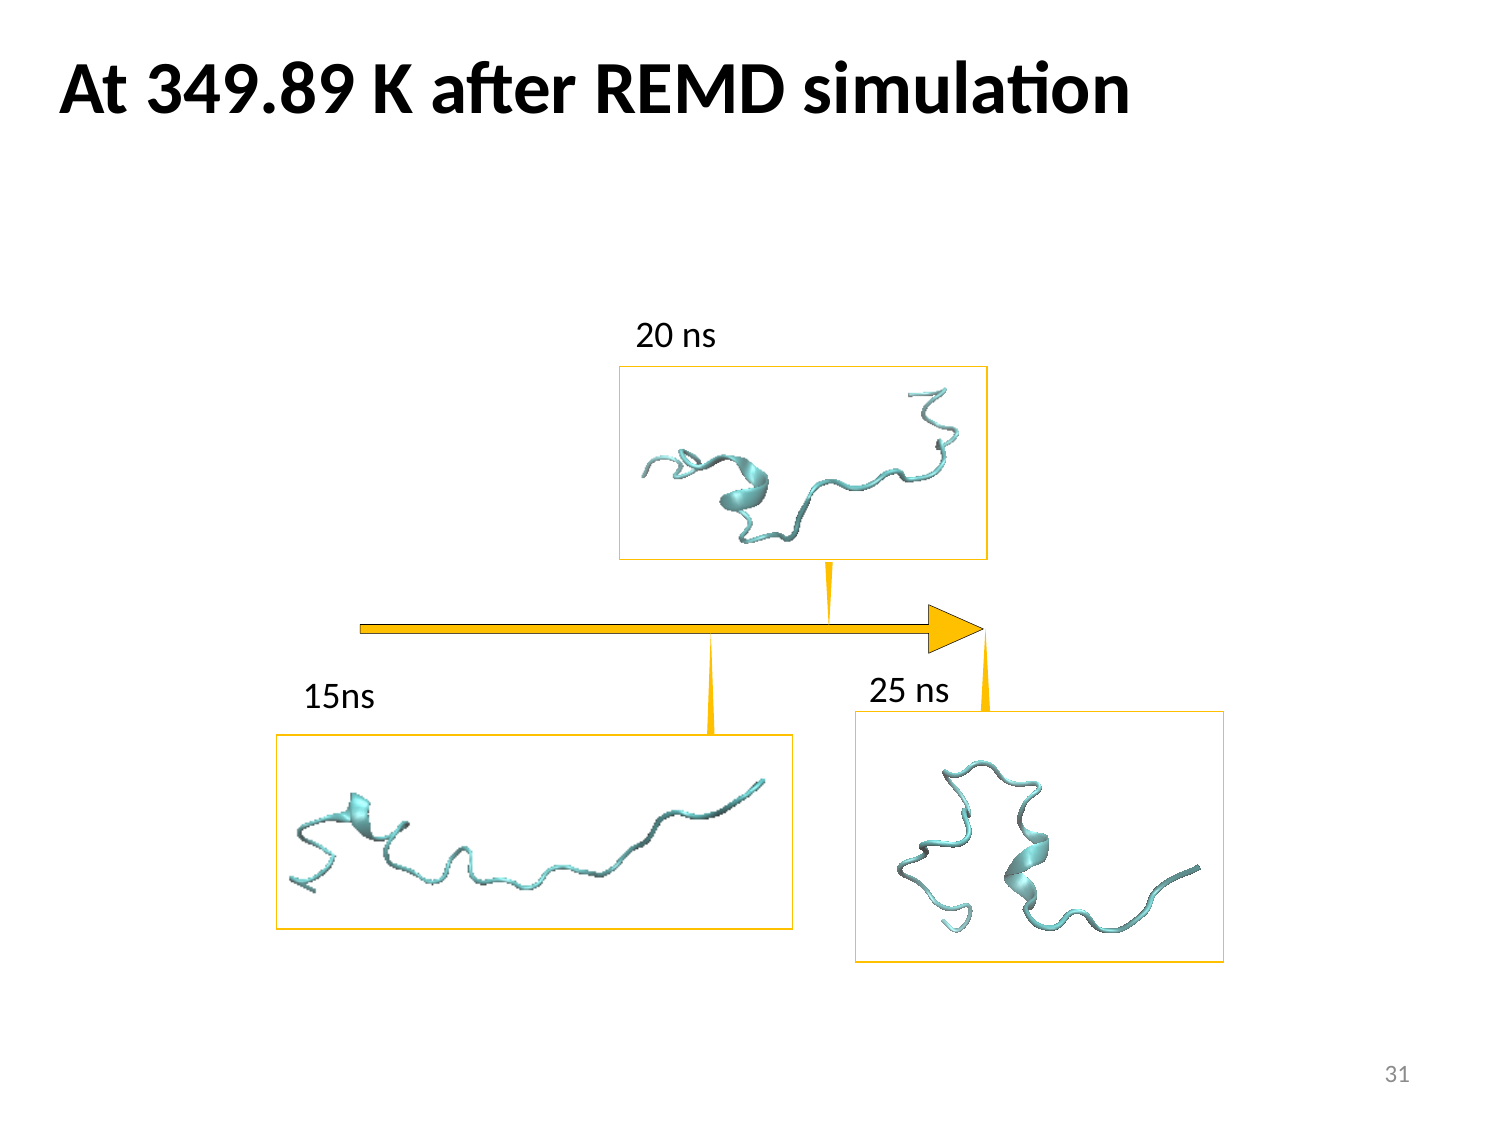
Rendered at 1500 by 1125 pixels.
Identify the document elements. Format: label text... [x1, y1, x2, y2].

text_box [705, 628, 717, 734]
text_box 25 ns [854, 657, 965, 711]
text_box [358, 602, 984, 656]
text_box [823, 567, 835, 633]
picture [856, 711, 1223, 962]
picture [277, 735, 792, 929]
text_box 15ns [287, 663, 391, 724]
text_box [978, 626, 993, 710]
picture [620, 366, 987, 559]
text_box At 349.89 K after REMD simulation [44, 30, 1451, 136]
text_box 20 ns [620, 302, 732, 363]
slide_number 31 [1074, 1042, 1425, 1103]
